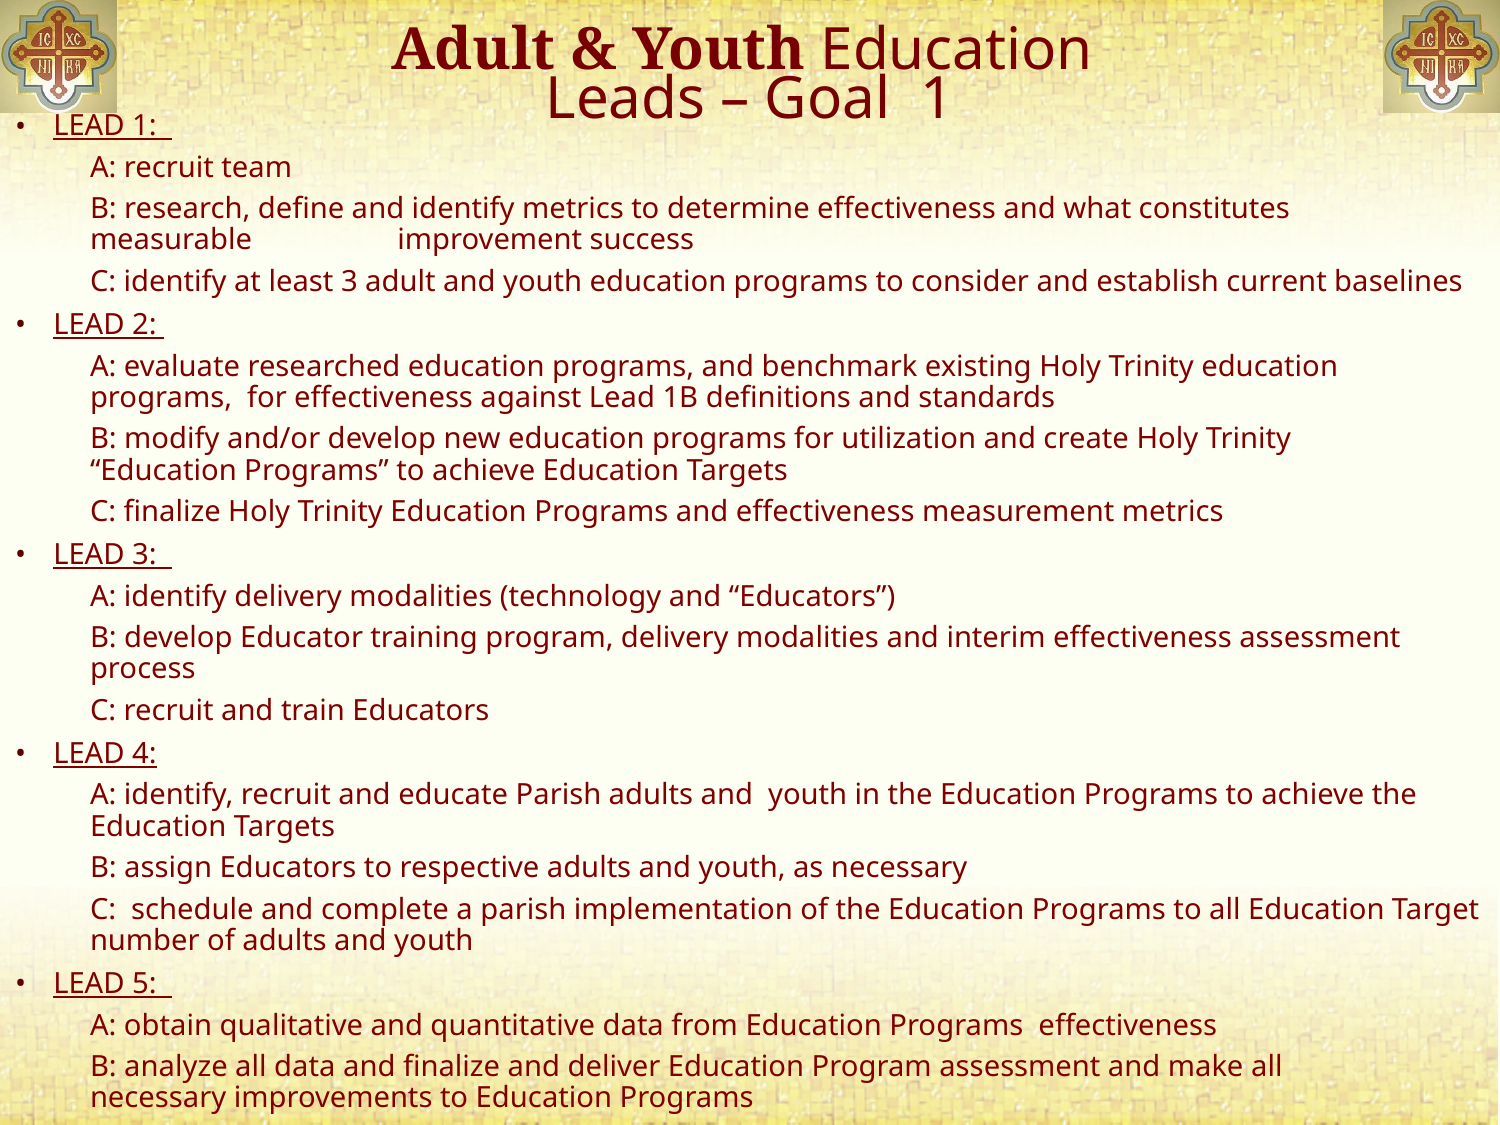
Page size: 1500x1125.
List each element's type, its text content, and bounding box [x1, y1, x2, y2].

picture [1350, 0, 1500, 103]
title Adult & Youth Education Leads – Goal 1 [150, 0, 1350, 103]
picture [0, 0, 150, 103]
list LEAD 1: A: recruit team B: research, define and identify metrics to determine effectiveness and what constitutes measurable improvement success C: identify at least 3 adult and youth education programs to consider and establish current baselines LEAD 2: A: evaluate researched education programs, and benchmark existing Holy Trinity education programs, for effectiveness against Lead 1B definitions and standards B: modify and/or develop new education programs for utilization and create Holy Trinity “Education Programs” to achieve Education Targets C: finalize Holy Trinity Education Programs and effectiveness measurement metrics LEAD 3: A: identify delivery modalities (technology and “Educators”) B: develop Educator training program, delivery modalities and interim effectiveness assessment process C: recruit and train Educators LEAD 4: A: identify, recruit and educate Parish adults and youth in the Education Programs to achieve the Education Targets B: assign Educators to respective adults and youth, as necessary C: schedule and complete a parish implementation of the Education Programs to all Education Target number of adults and youth LEAD 5: A: obtain qualitative and quantitative data from Education Programs effectiveness B: analyze all data and finalize and deliver Education Program assessment and make all necessary improvements to Education Programs [0, 103, 1500, 1066]
picture [0, 1066, 1498, 1125]
